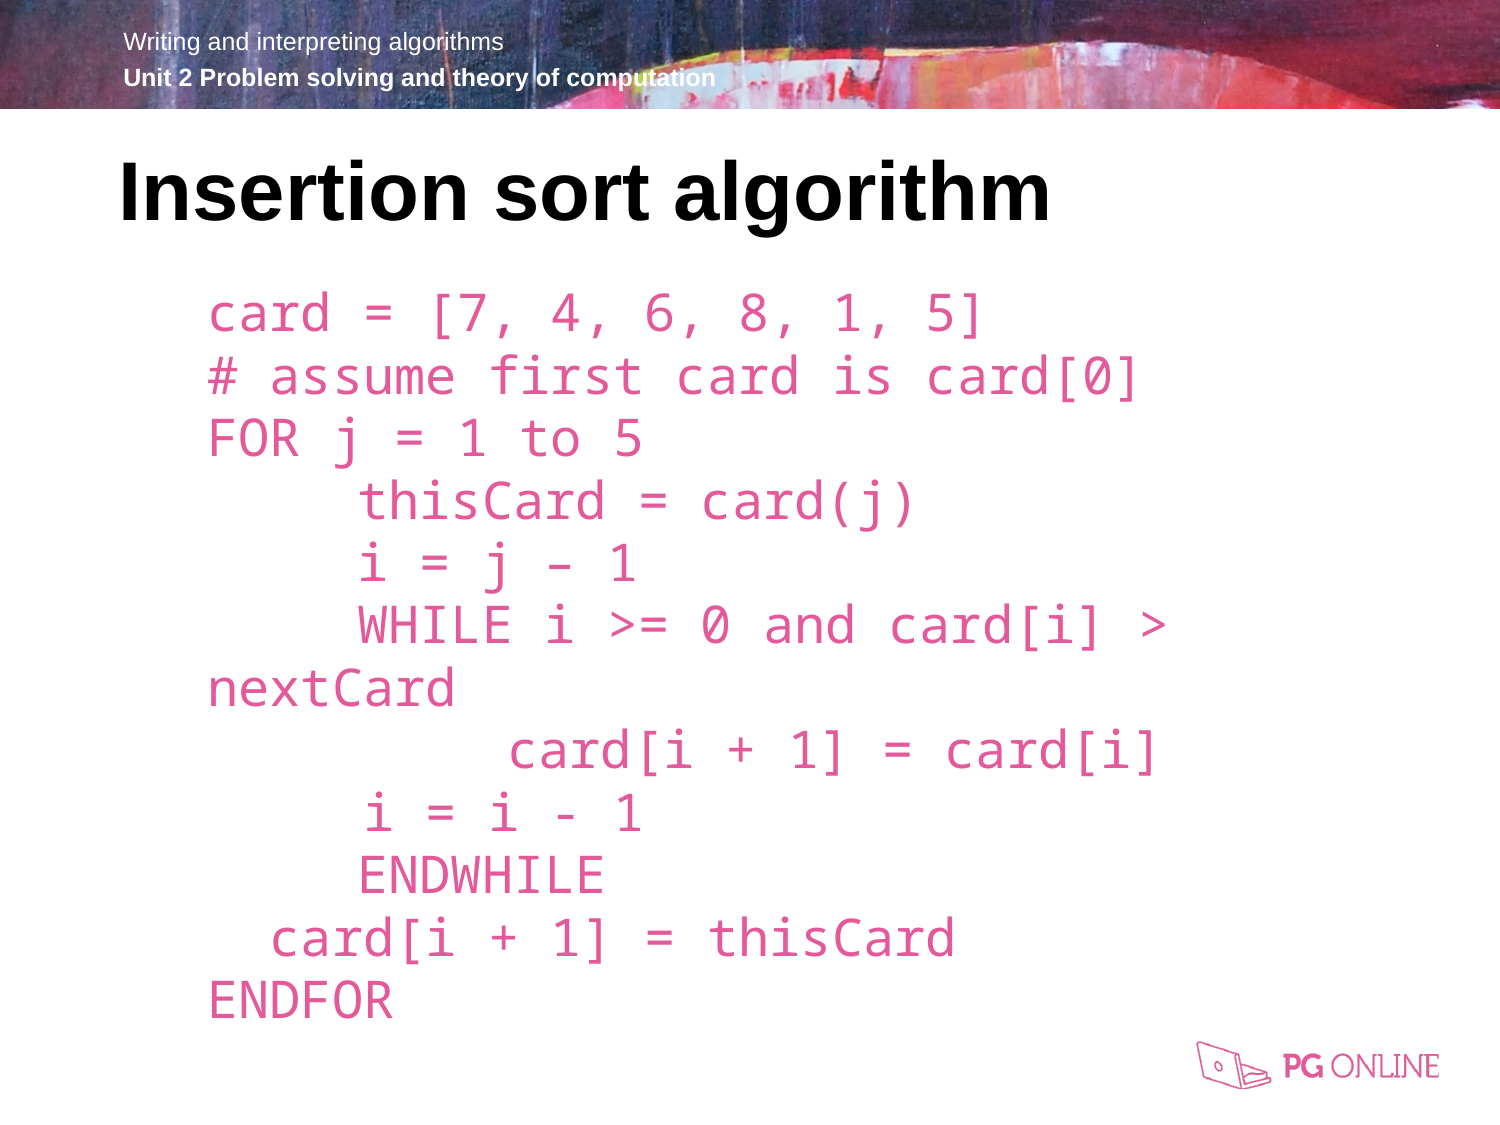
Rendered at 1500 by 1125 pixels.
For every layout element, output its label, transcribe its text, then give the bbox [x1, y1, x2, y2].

list Insertion sort algorithm [118, 148, 1401, 259]
picture [0, 0, 1500, 109]
list card = [7, 4, 6, 8, 1, 5] # assume first card is card[0] FOR j = 1 to 5 thisCard = card(j) i = j – 1 WHILE i >= 0 and card[i] > nextCard card[i + 1] = card[i] i = i - 1 ENDWHILE card[i + 1] = thisCard ENDFOR [118, 279, 1398, 983]
